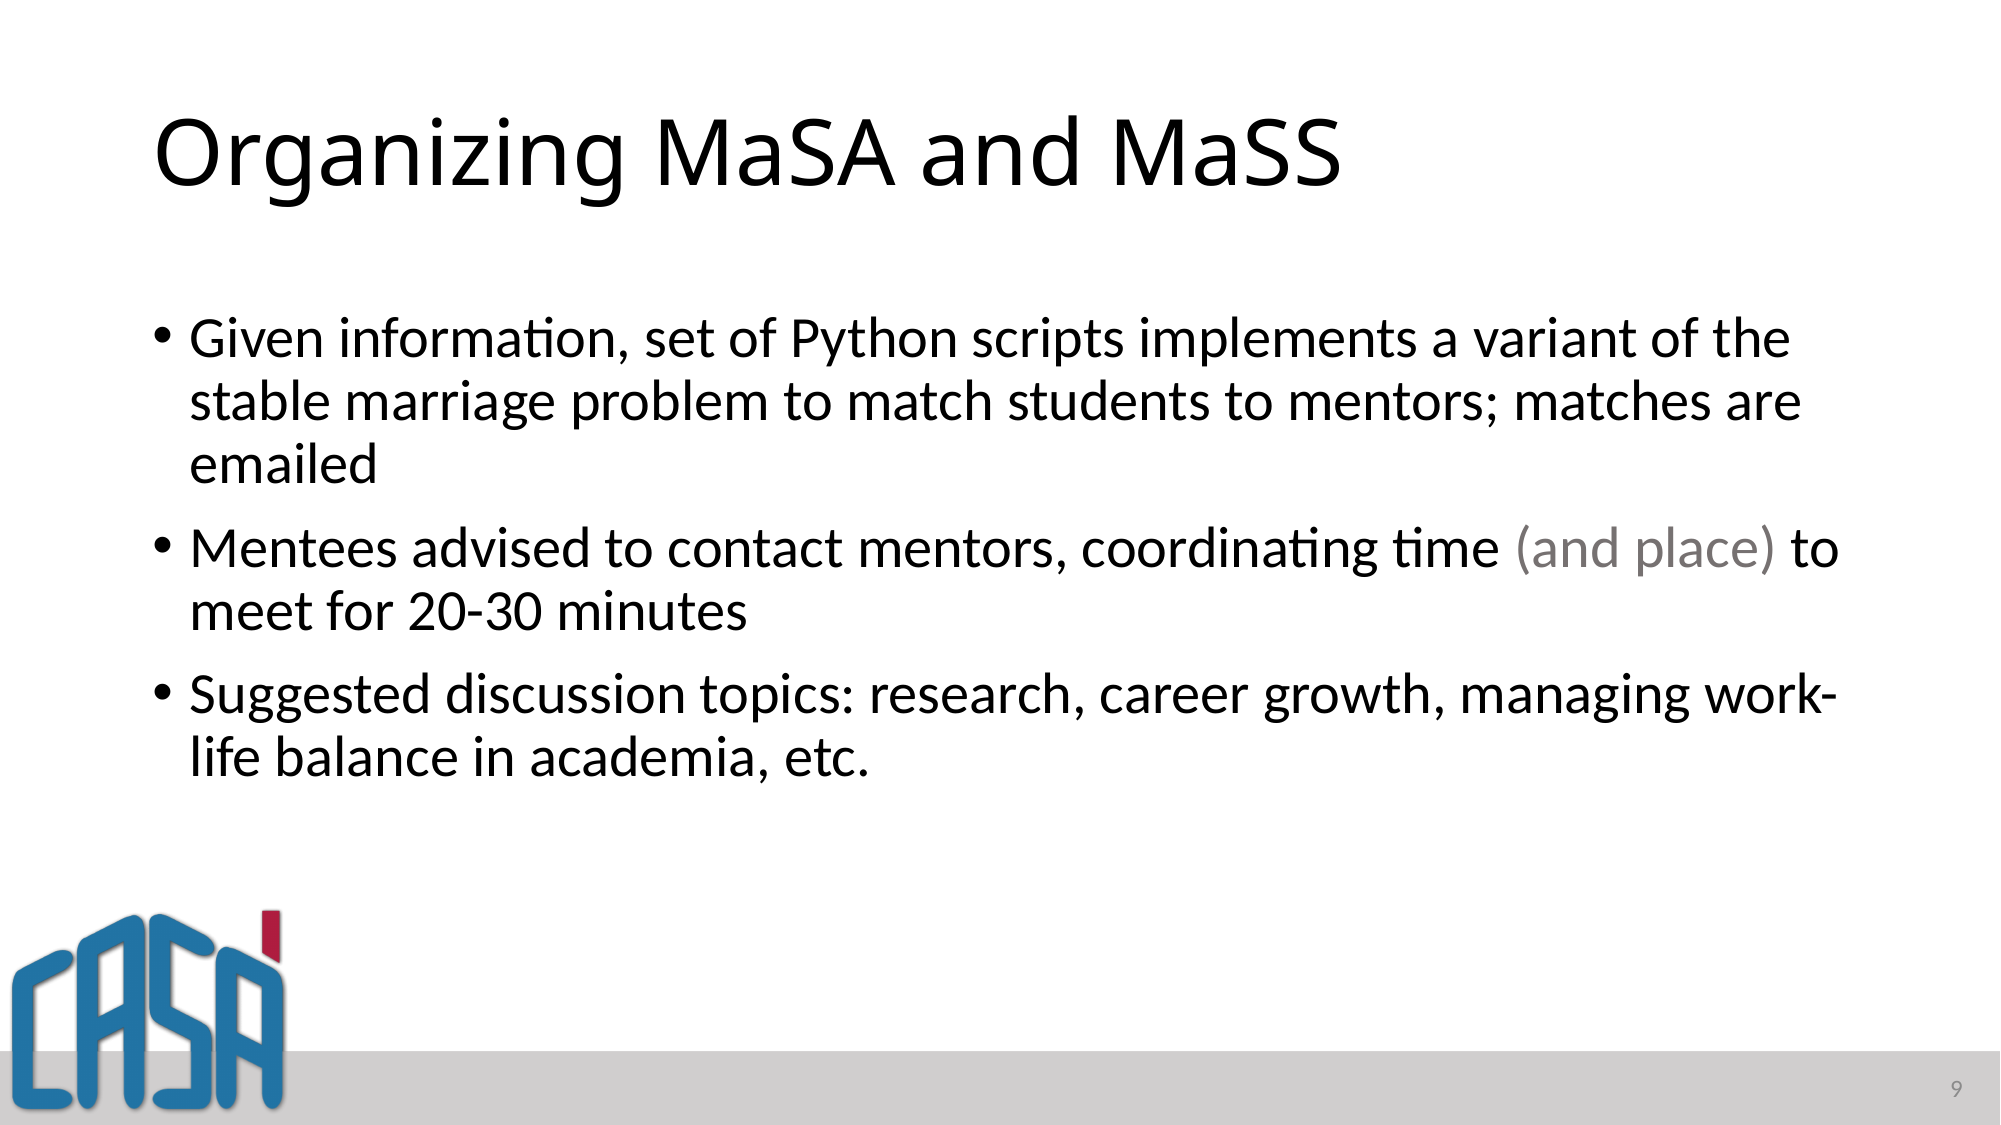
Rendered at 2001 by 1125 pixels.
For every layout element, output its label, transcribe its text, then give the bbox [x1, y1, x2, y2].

slide_number 9 [1527, 1057, 1978, 1118]
list Given information, set of Python scripts implements a variant of the stable marriage problem to match students to mentors; matches are emailed Mentees advised to contact mentors, coordinating time (and place) to meet for 20-30 minutes Suggested discussion topics: research, career growth, managing work-life balance in academia, etc. [137, 299, 1863, 1014]
picture [9, 908, 288, 1115]
title Organizing MaSA and MaSS [137, 46, 1863, 264]
